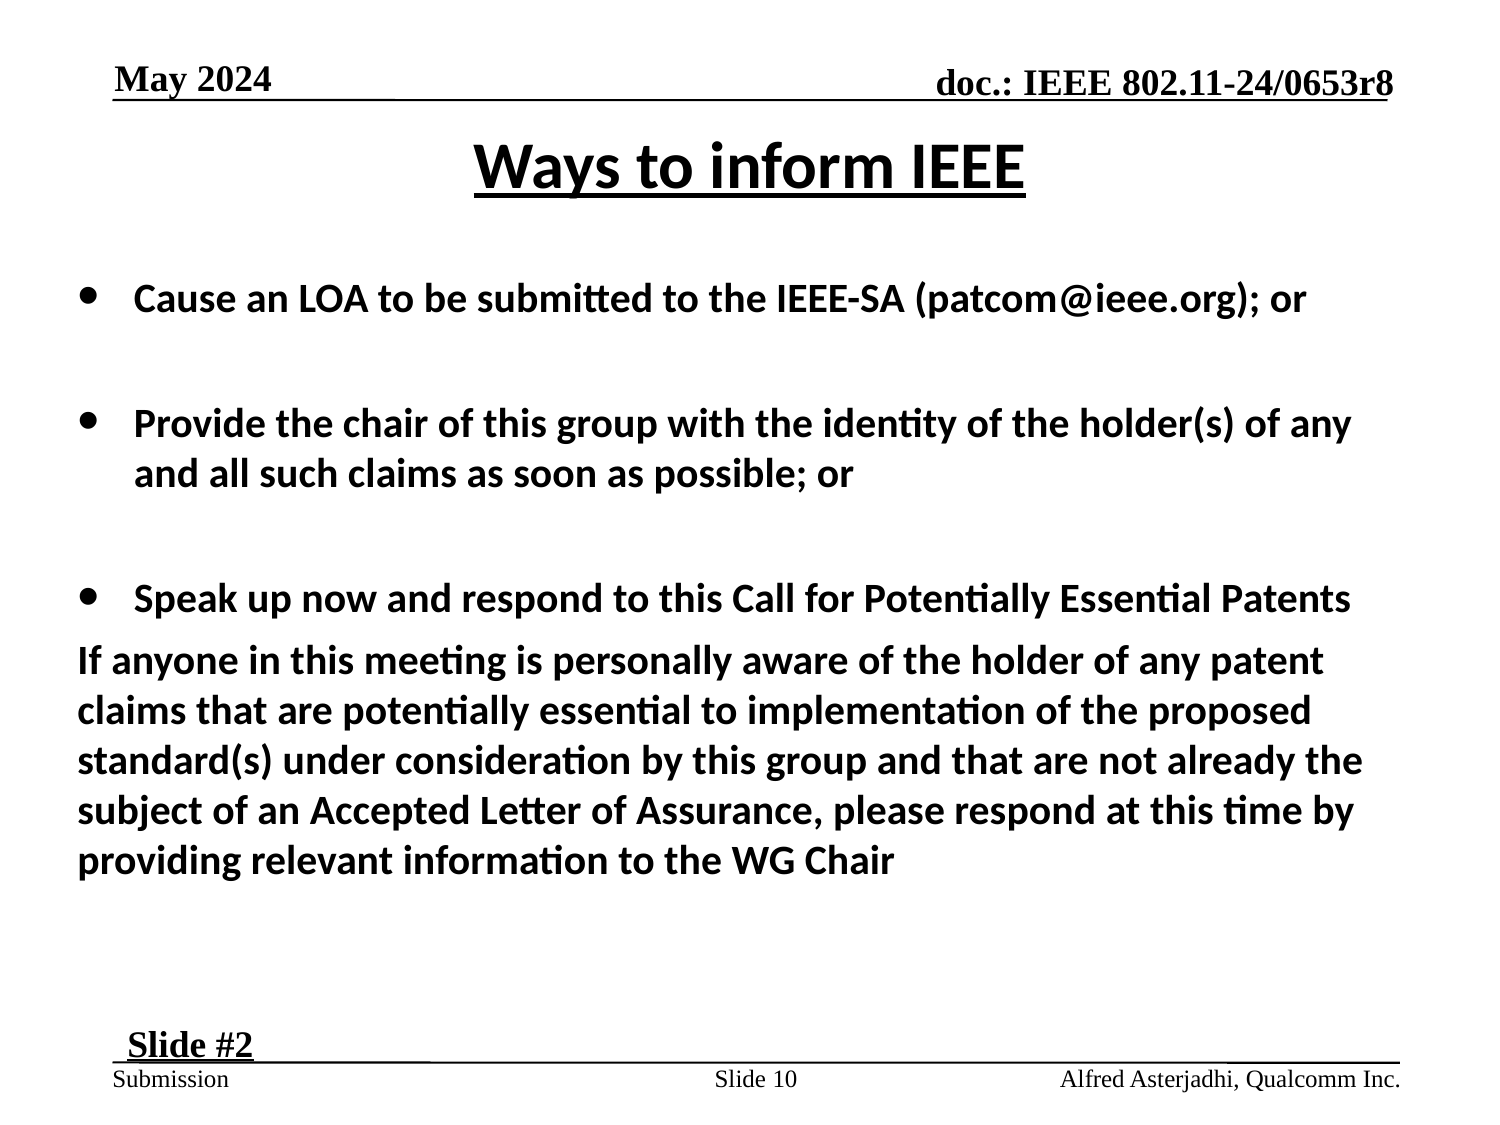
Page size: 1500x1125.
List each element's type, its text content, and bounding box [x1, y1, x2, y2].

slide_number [114, 54, 493, 100]
text_box Slide #2 [112, 1012, 269, 1073]
footer Alfred Asterjadhi, Qualcomm Inc. [878, 1061, 1402, 1093]
title Ways to inform IEEE [112, 74, 1388, 250]
list Cause an LOA to be submitted to the IEEE-SA (patcom@ieee.org); or Provide the chair of this group with the identity of the holder(s) of any and all such claims as soon as possible; or Speak up now and respond to this Call for Potentially Essential Patents If anyone in this meeting is personally aware of the holder of any patent claims that are potentially essential to implementation of the proposed standard(s) under consideration by this group and that are not already the subject of an Accepted Letter of Assurance, please respond at this time by providing relevant information to the WG Chair [62, 262, 1438, 938]
slide_number Slide 10 [712, 1061, 800, 1123]
